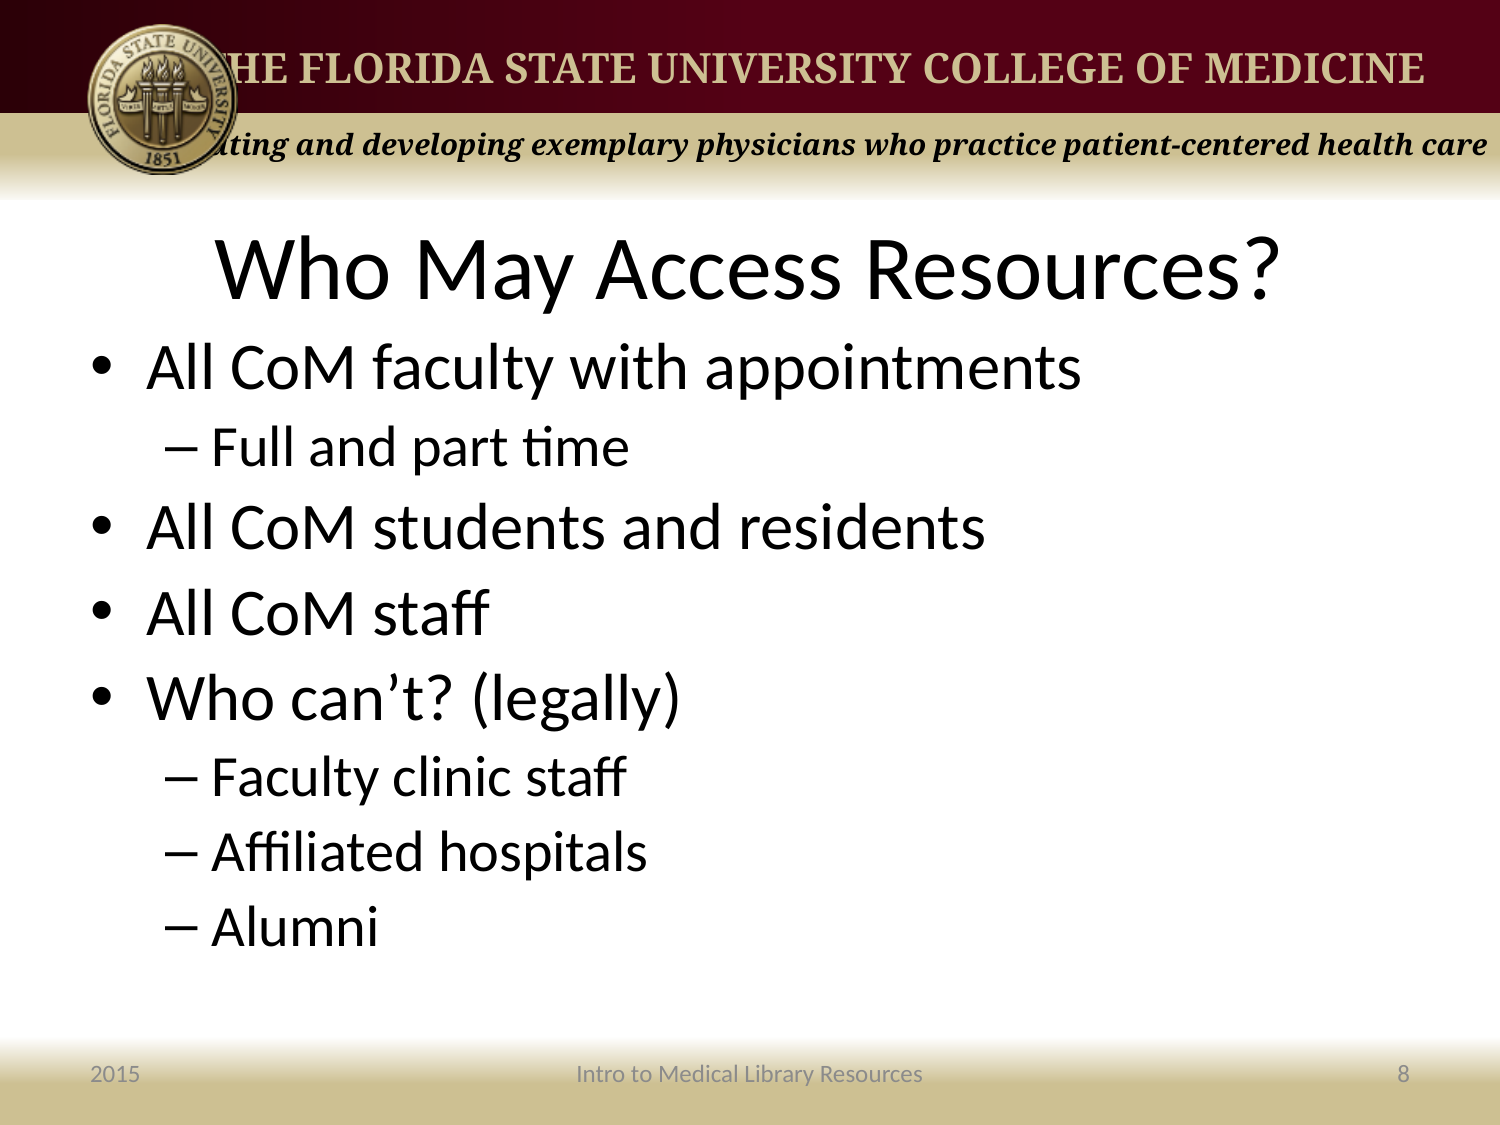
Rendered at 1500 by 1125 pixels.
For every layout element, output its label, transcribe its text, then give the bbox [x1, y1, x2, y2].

footer Intro to Medical Library Resources [512, 1042, 988, 1103]
title Who May Access Resources? [75, 212, 1425, 313]
picture [87, 24, 238, 175]
slide_number 8 [1074, 1042, 1425, 1103]
slide_number 2015 [75, 1042, 425, 1103]
list All CoM faculty with appointments Full and part time All CoM students and residents All CoM staff Who can’t? (legally) Faculty clinic staff Affiliated hospitals Alumni [75, 324, 1425, 1005]
